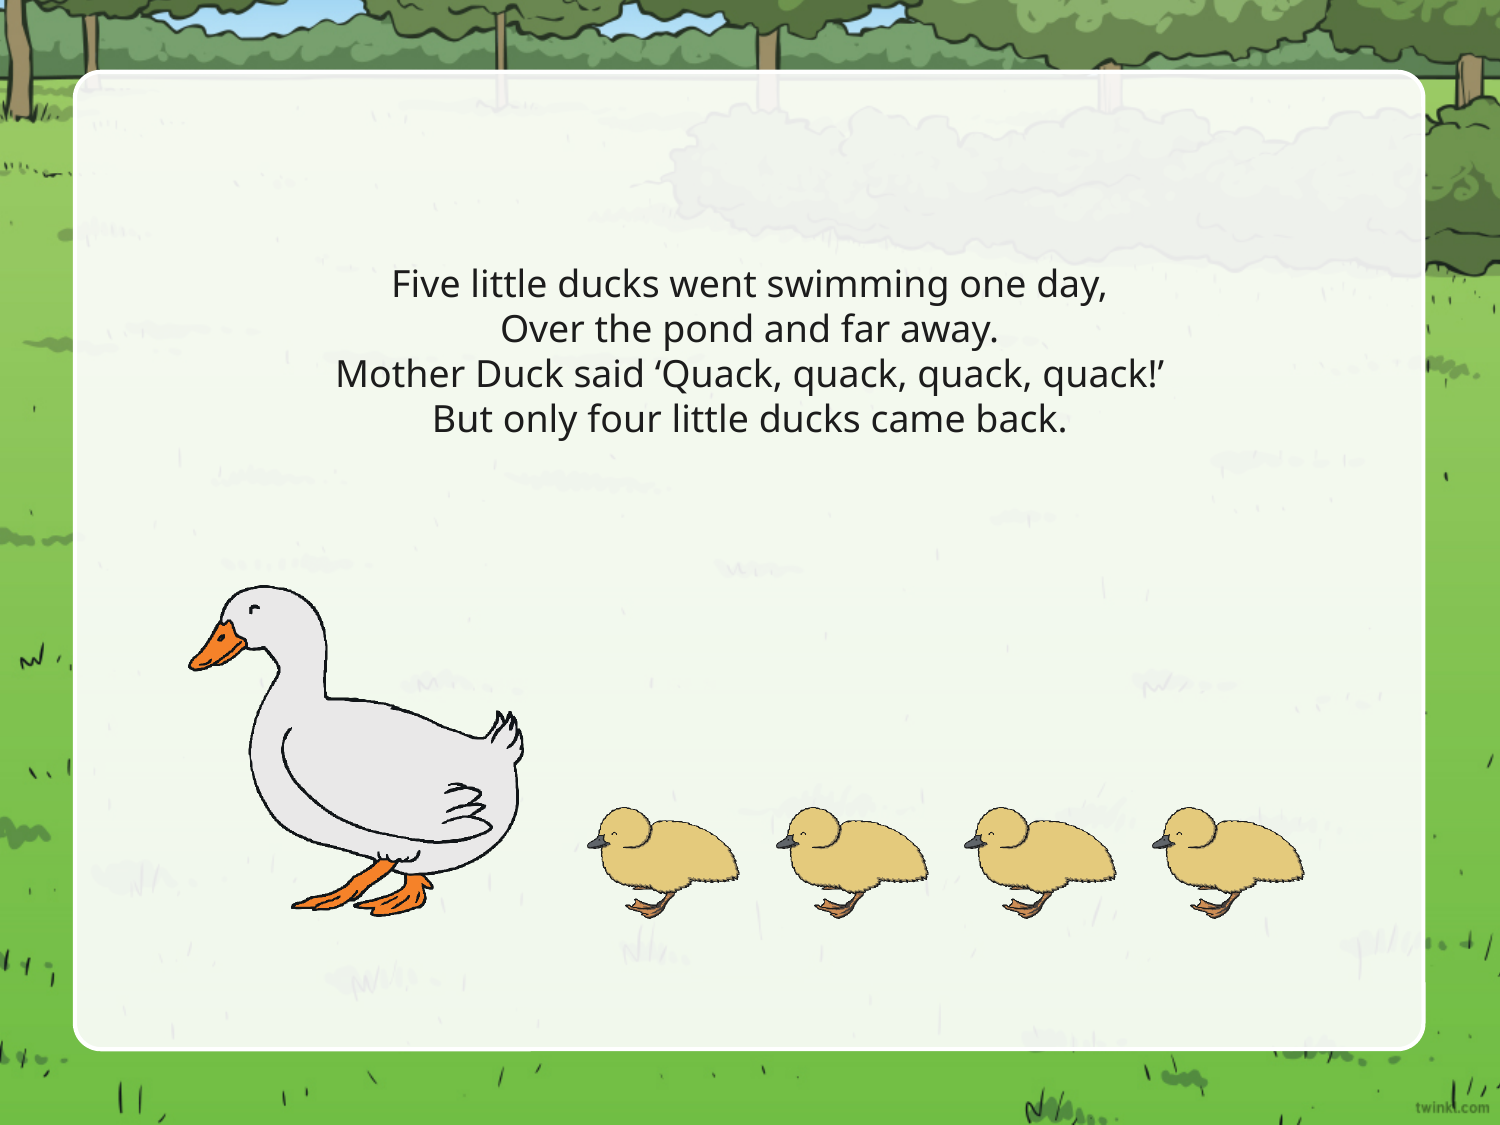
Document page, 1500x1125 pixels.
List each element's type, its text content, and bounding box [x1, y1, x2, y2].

picture [0, 0, 1500, 1125]
text_box Five little ducks went swimming one day, Over the pond and far away. Mother Duck said ‘Quack, quack, quack, quack!’ But only four little ducks came back. [123, 248, 1376, 497]
